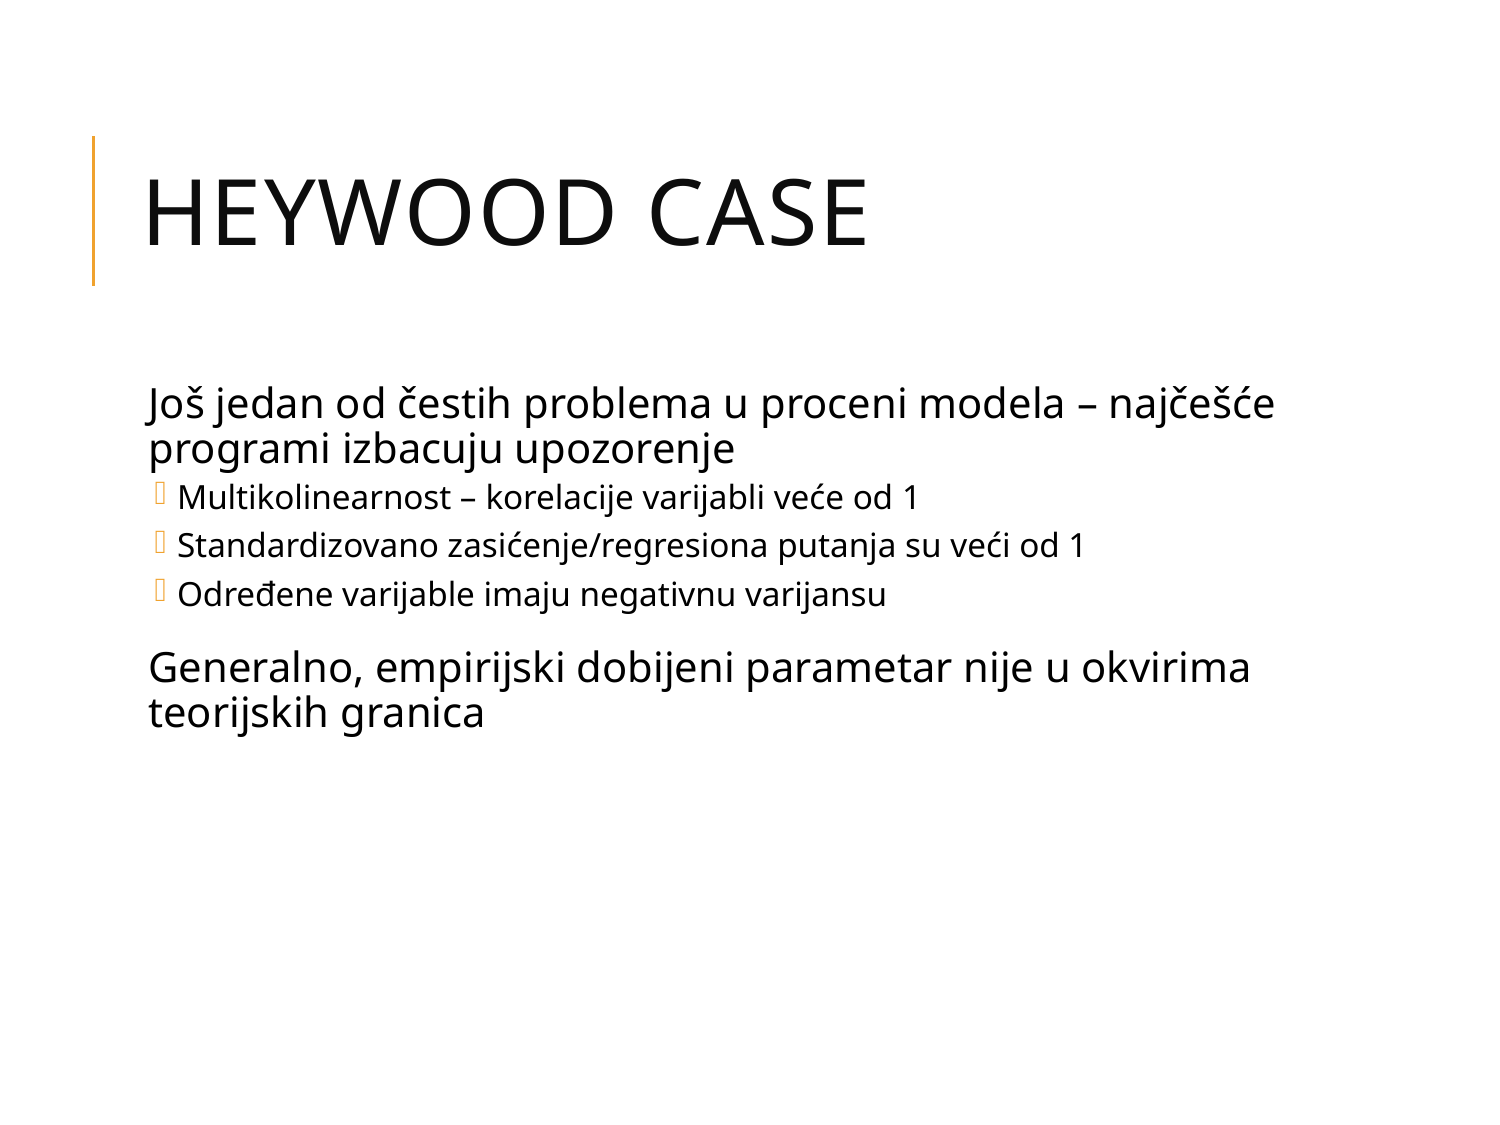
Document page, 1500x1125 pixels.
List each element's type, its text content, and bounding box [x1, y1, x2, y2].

title Heywood case [126, 96, 1322, 342]
list Još jedan od čestih problema u proceni modela – najčešće programi izbacuju upozorenje Multikolinearnost – korelacije varijabli veće od 1 Standardizovano zasićenje/regresiona putanja su veći od 1 Određene varijable imaju negativnu varijansu Generalno, empirijski dobijeni parametar nije u okvirima teorijskih granica [126, 375, 1322, 1035]
